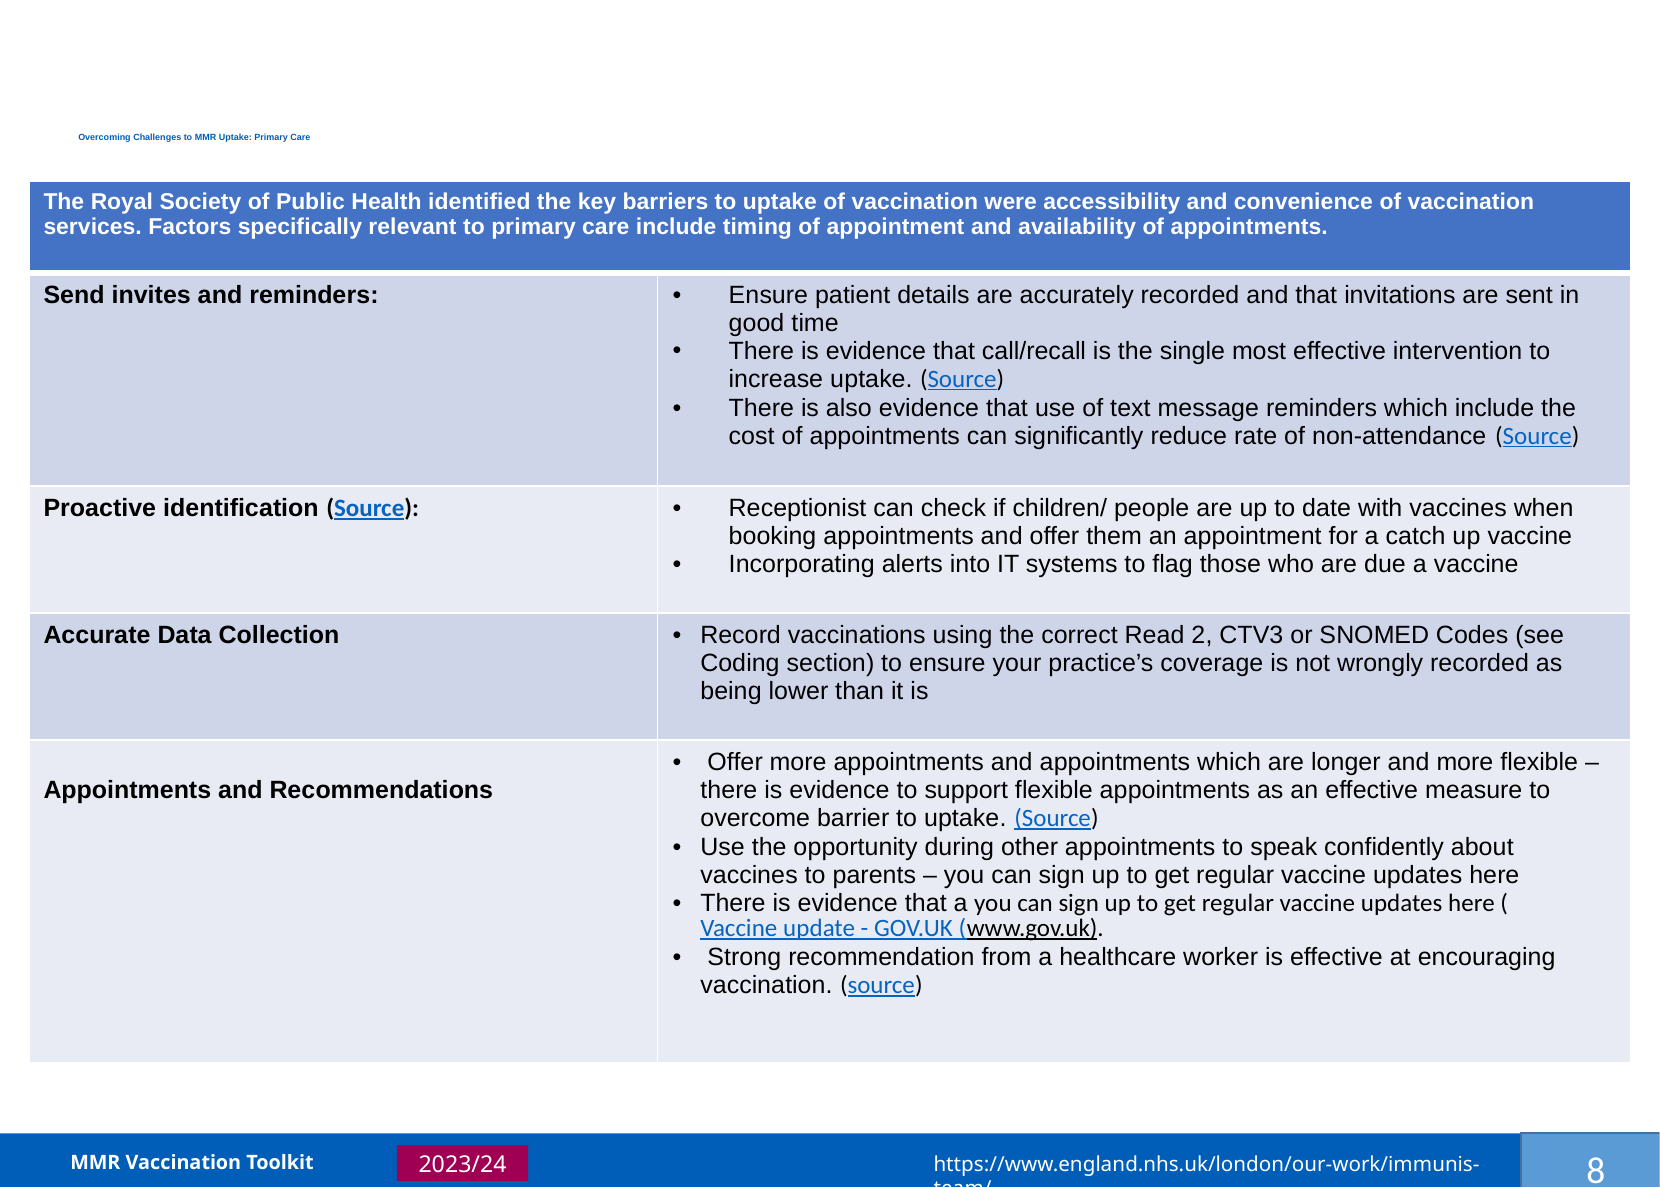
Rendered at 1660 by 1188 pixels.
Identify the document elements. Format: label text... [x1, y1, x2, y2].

title Overcoming Challenges to MMR Uptake: Primary Care [63, 125, 1640, 167]
table_cell Ensure patient details are accurately recorded and that invitations are sent in good time There is evidence that call/recall is the single most effective intervention to increase uptake. (Source) There is also evidence that use of text message reminders which include the cost of appointments can significantly reduce rate of non-attendance (Source) [658, 276, 1630, 485]
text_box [0, 1133, 1660, 1187]
table_cell Record vaccinations using the correct Read 2, CTV3 or SNOMED Codes (see Coding section) to ensure your practice’s coverage is not wrongly recorded as being lower than it is [658, 614, 1630, 739]
table_cell Receptionist can check if children/ people are up to date with vaccines when booking appointments and offer them an appointment for a catch up vaccine Incorporating alerts into IT systems to flag those who are due a vaccine [658, 487, 1630, 612]
table_cell Proactive identification (Source): [30, 487, 657, 612]
table_header The Royal Society of Public Health identified the key barriers to uptake of vaccination were accessibility and convenience of vaccination services. Factors specifically relevant to primary care include timing of appointment and availability of appointments. [30, 182, 1630, 270]
table_cell Offer more appointments and appointments which are longer and more flexible – there is evidence to support flexible appointments as an effective measure to overcome barrier to uptake. (Source) Use the opportunity during other appointments to speak confidently about vaccines to parents – you can sign up to get regular vaccine updates here There is evidence that a you can sign up to get regular vaccine updates here (Vaccine update - GOV.UK (www.gov.uk). Strong recommendation from a healthcare worker is effective at encouraging vaccination. (source) [658, 741, 1630, 1062]
table_cell Send invites and reminders: [30, 276, 657, 485]
table_cell Accurate Data Collection [30, 614, 657, 739]
table_cell Appointments and Recommendations [30, 741, 657, 1062]
